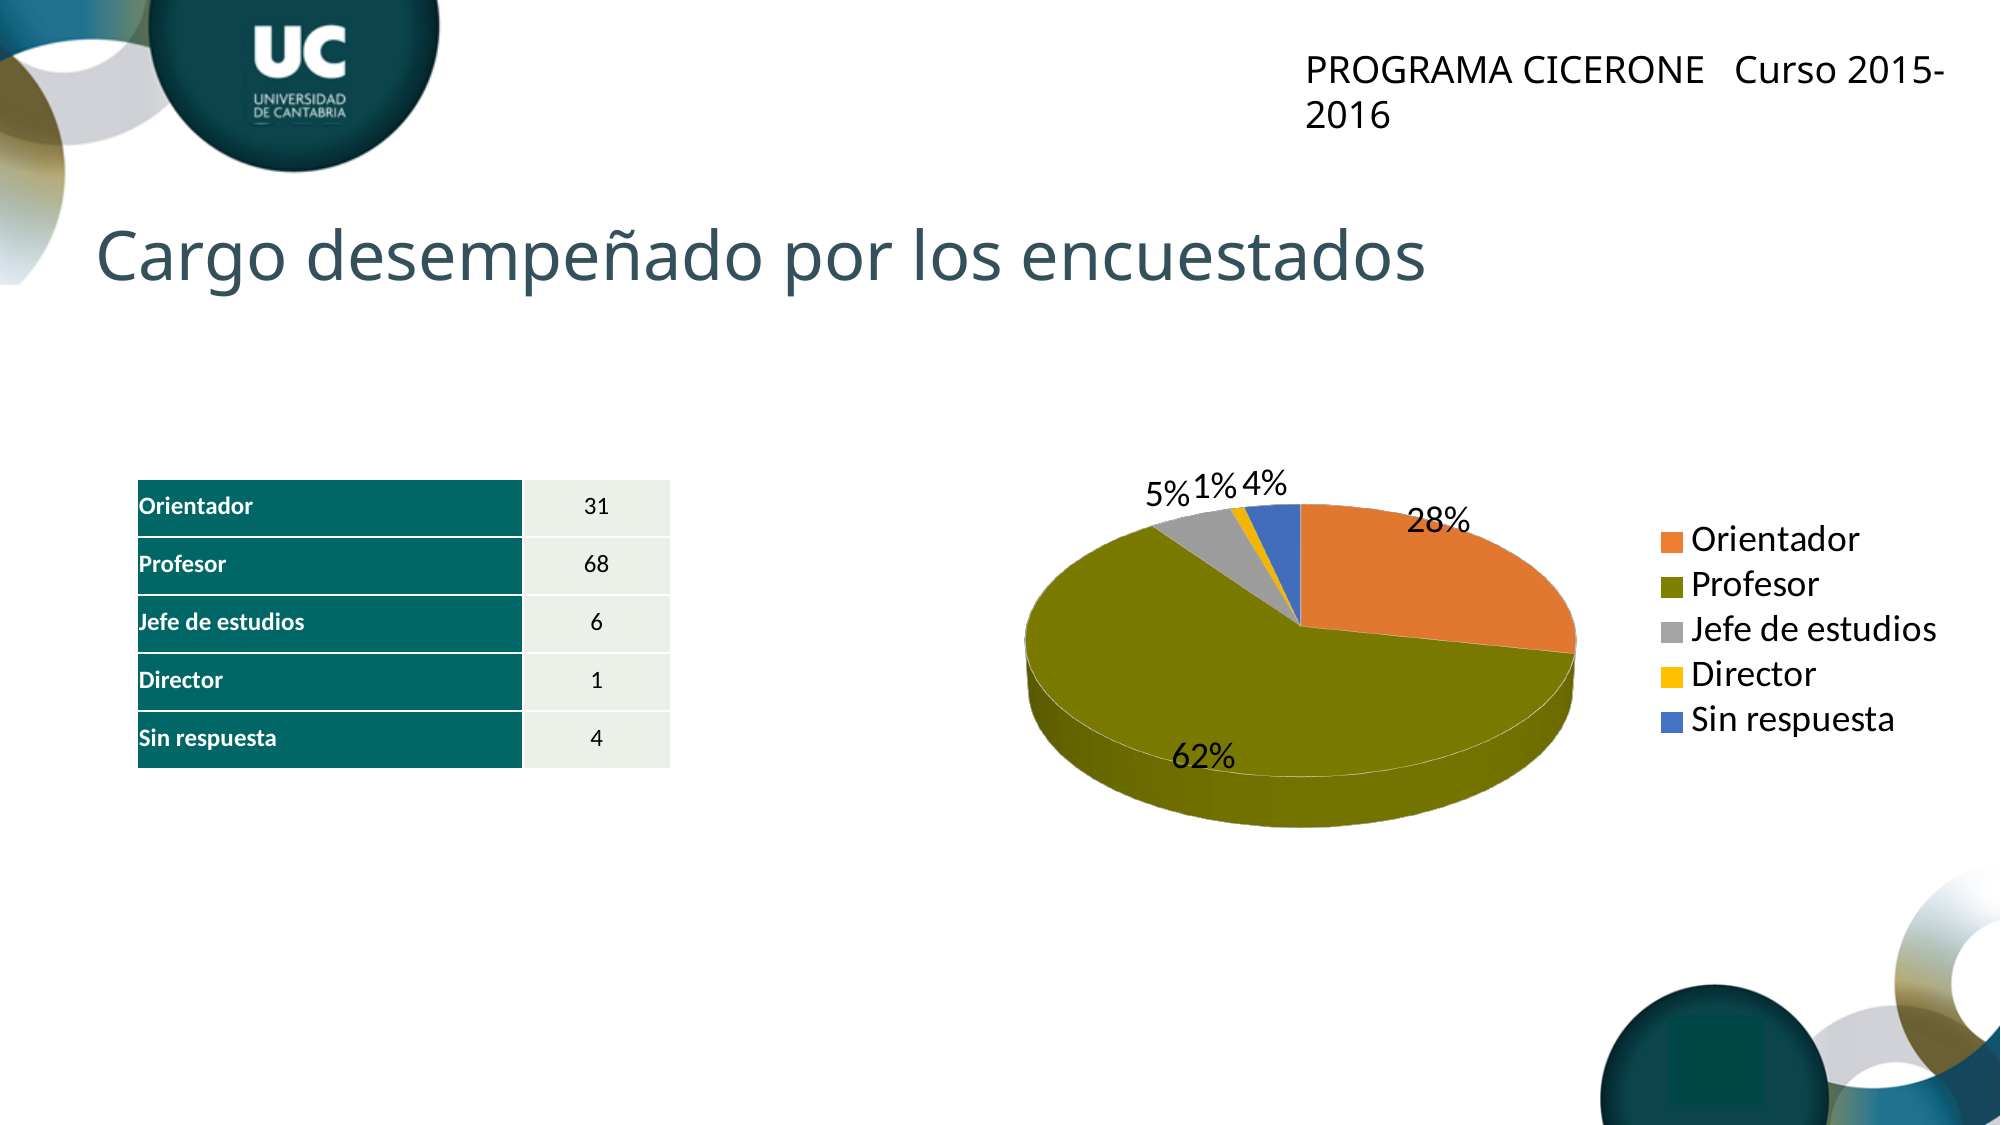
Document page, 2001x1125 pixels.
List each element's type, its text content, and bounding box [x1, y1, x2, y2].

table_cell 4 [524, 712, 670, 768]
table_cell Sin respuesta [138, 712, 522, 768]
table_cell Profesor [138, 538, 522, 594]
table_cell 6 [524, 596, 670, 652]
table_cell Director [138, 654, 522, 710]
text_box Cargo desempeñado por los encuestados [80, 214, 1626, 351]
chart [979, 282, 1962, 983]
table_cell 68 [524, 538, 670, 594]
picture [0, 0, 452, 304]
table_cell 1 [524, 654, 670, 710]
text_box PROGRAMA CICERONE Curso 2015-2016 [1290, 38, 1961, 144]
table_header Orientador [138, 480, 522, 536]
table_header 31 [524, 480, 670, 536]
picture [1599, 858, 2000, 1125]
table_cell Jefe de estudios [138, 596, 522, 652]
